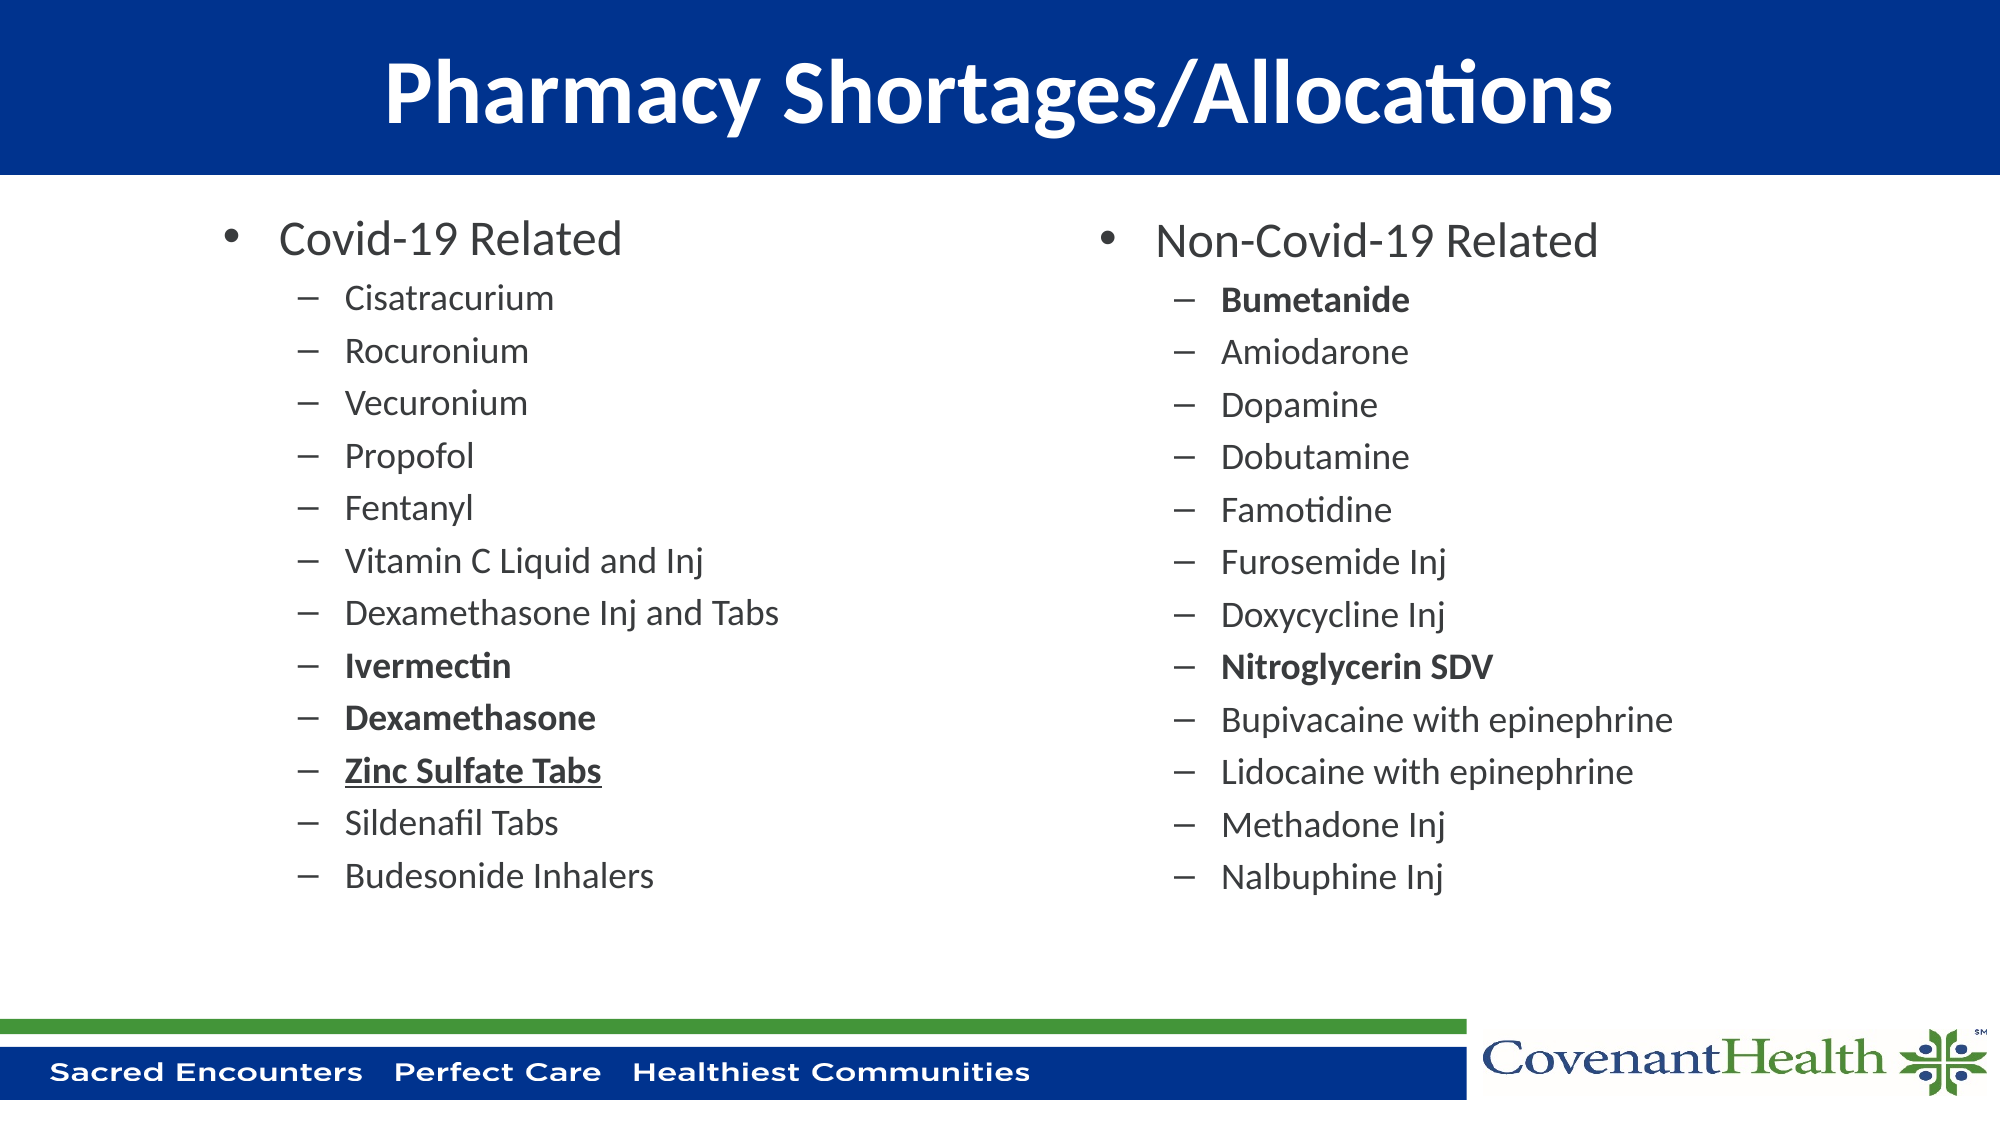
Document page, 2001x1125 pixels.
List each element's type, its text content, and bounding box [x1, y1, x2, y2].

list Covid-19 Related Cisatracurium Rocuronium Vecuronium Propofol Fentanyl Vitamin C Liquid and Inj Dexamethasone Inj and Tabs Ivermectin Dexamethasone Zinc Sulfate Tabs Sildenafil Tabs Budesonide Inhalers [208, 198, 954, 1004]
text_box Non-Covid-19 Related Bumetanide Amiodarone Dopamine Dobutamine Famotidine Furosemide Inj Doxycycline Inj Nitroglycerin SDV Bupivacaine with epinephrine Lidocaine with epinephrine Methadone Inj Nalbuphine Inj [1084, 199, 1847, 1005]
picture [1483, 1029, 1987, 1096]
title Pharmacy Shortages/Allocations [99, 24, 1900, 163]
picture [50, 1062, 1029, 1081]
